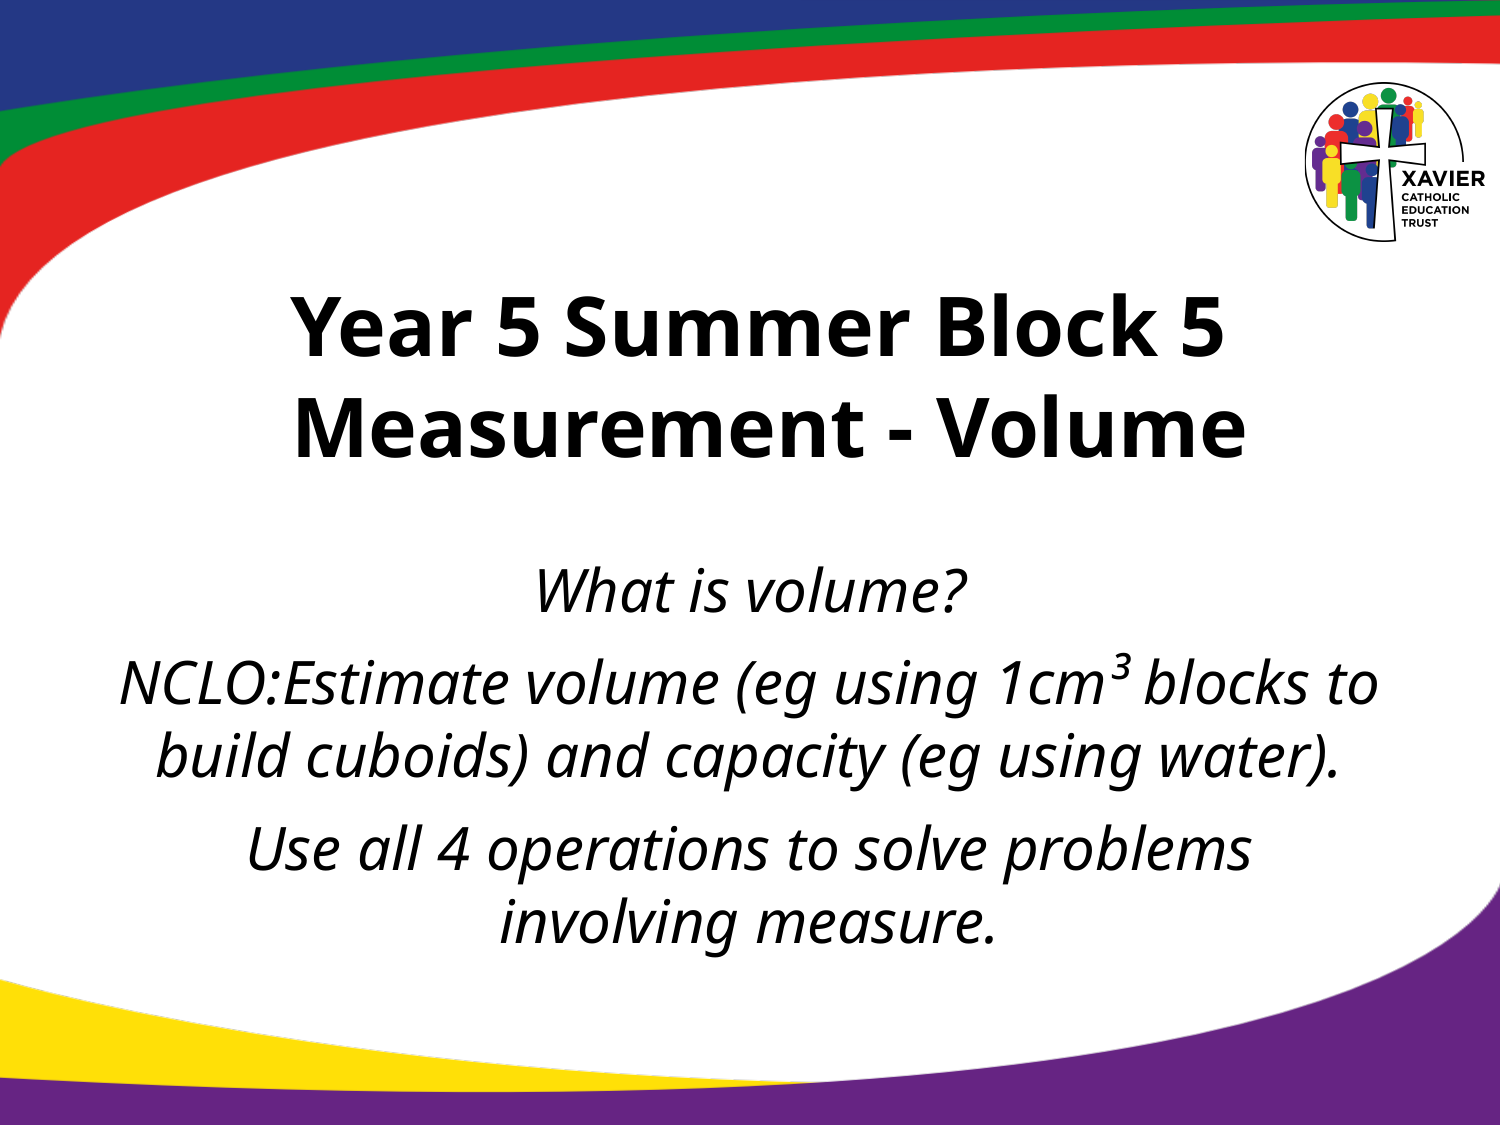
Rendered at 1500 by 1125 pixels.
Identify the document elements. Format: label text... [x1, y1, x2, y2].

list What is volume? NCLO:Estimate volume (eg using 1cm³ blocks to build cuboids) and capacity (eg using water). Use all 4 operations to solve problems involving measure. [103, 545, 1397, 976]
title Year 5 Summer Block 5 Measurement - Volume [103, 267, 1437, 486]
